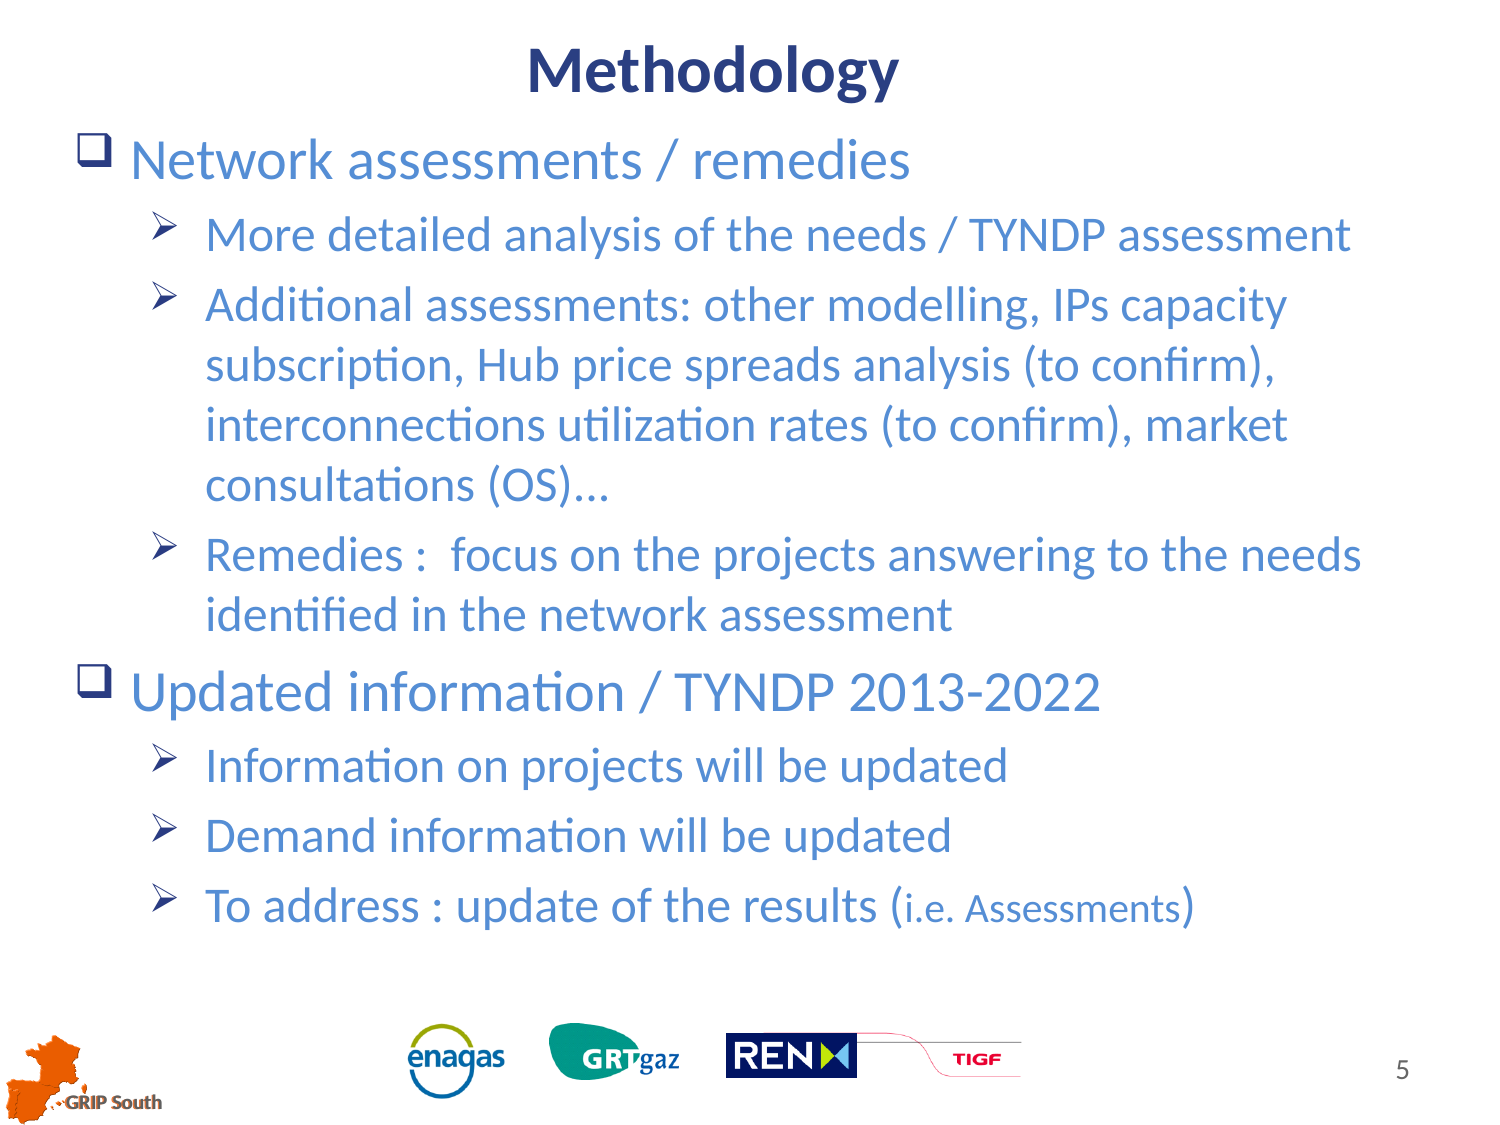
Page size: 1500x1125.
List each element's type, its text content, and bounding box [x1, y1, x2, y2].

text_box 5 [1074, 1042, 1425, 1103]
text_box Methodology [76, 18, 1350, 143]
text_box Network assessments / remedies More detailed analysis of the needs / TYNDP assessment Additional assessments: other modelling, IPs capacity subscription, Hub price spreads analysis (to confirm), interconnections utilization rates (to confirm), market consultations (OS)... Remedies : focus on the projects answering to the needs identified in the network assessment Updated information / TYNDP 2013-2022 Information on projects will be updated Demand information will be updated To address : update of the results (i.e. Assessments) [29, 113, 1459, 929]
picture [549, 1023, 679, 1080]
picture [407, 1023, 505, 1099]
picture [726, 1032, 1022, 1078]
